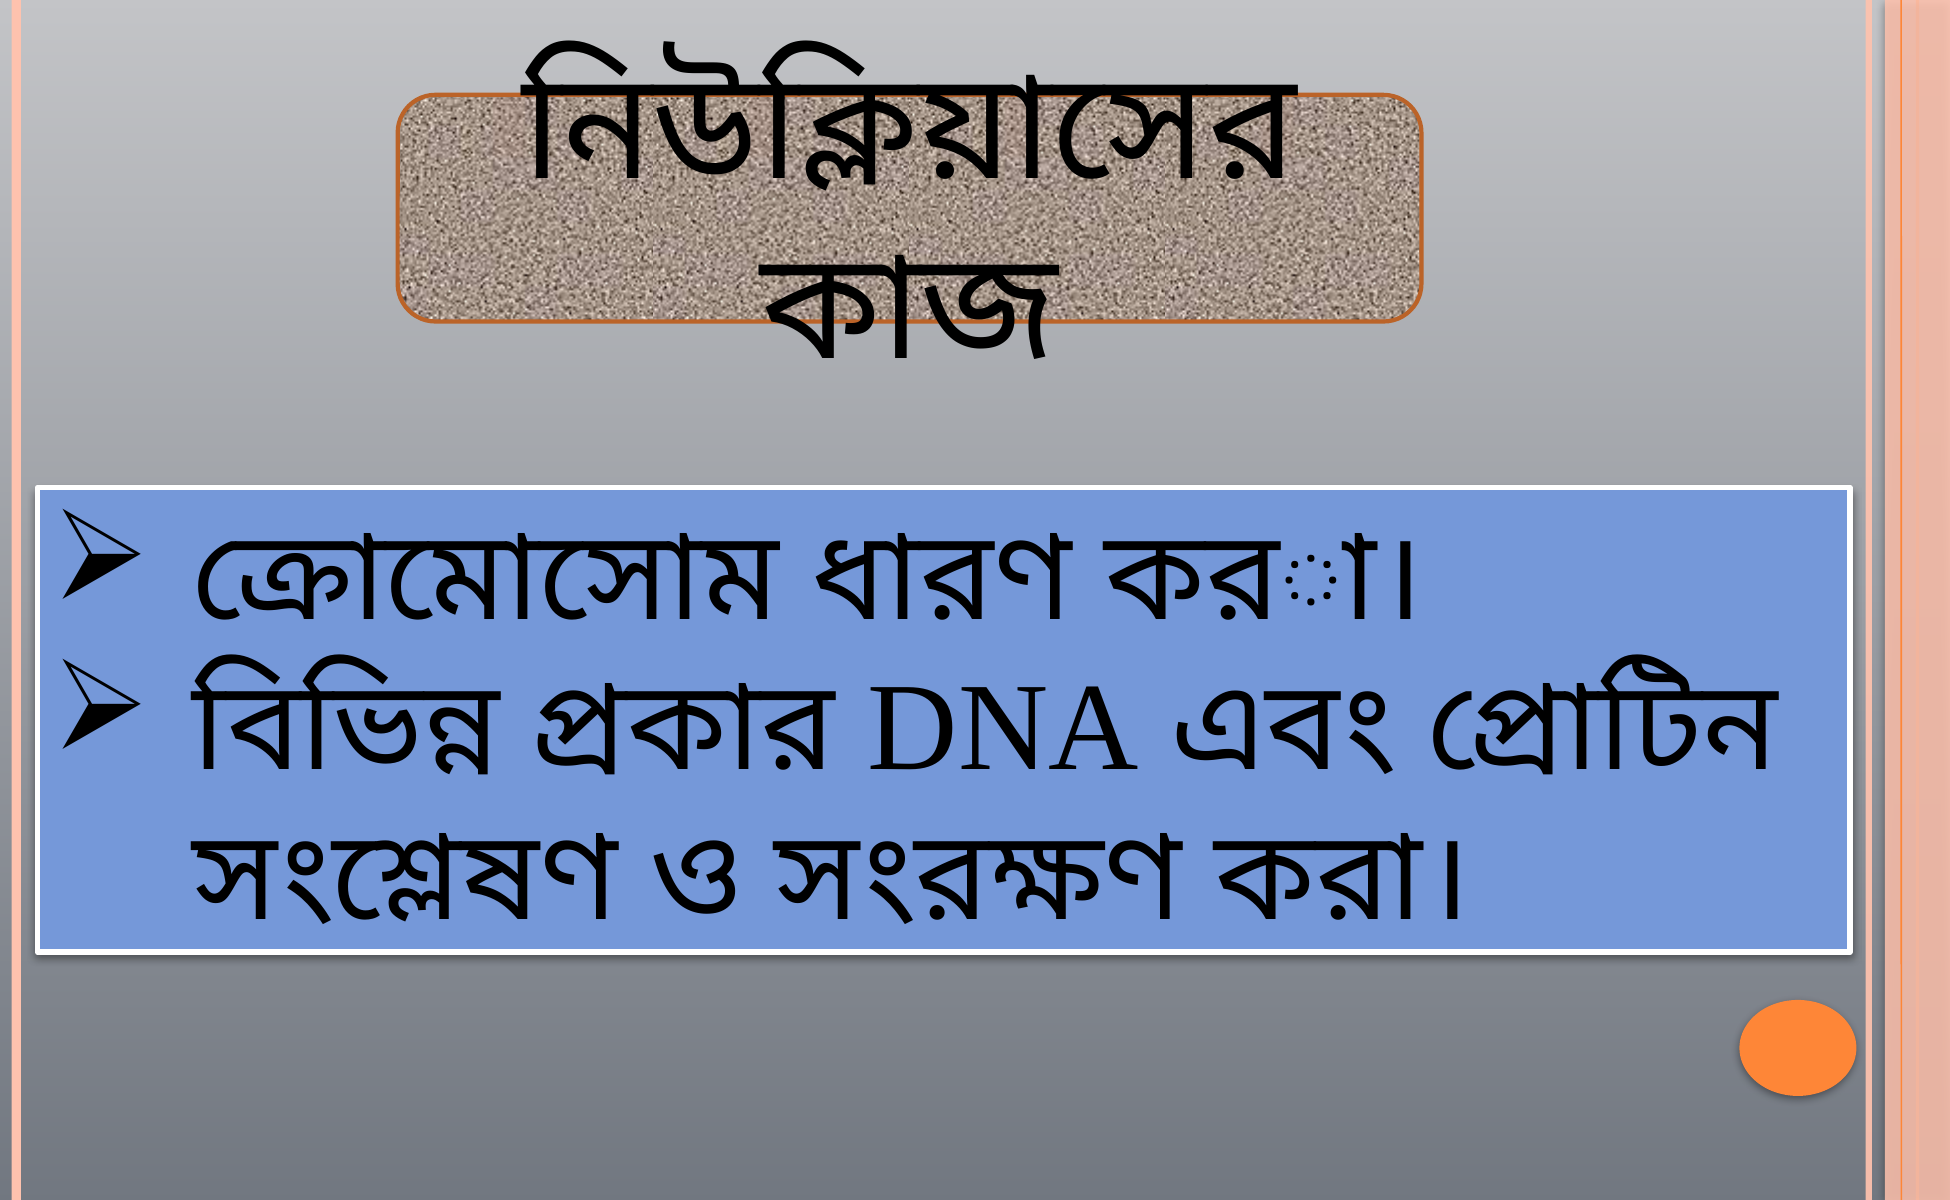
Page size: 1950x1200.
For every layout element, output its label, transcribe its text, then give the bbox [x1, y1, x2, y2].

title [97, 48, 1690, 249]
text_box ক্রোমোসোম ধারণ করা। বিভিন্ন প্রকার DNA এবং প্রোটিন সংশ্লেষণ ও সংরক্ষণ করা। [35, 485, 1853, 955]
text_box নিউক্লিয়াসের কাজ [395, 92, 1424, 324]
